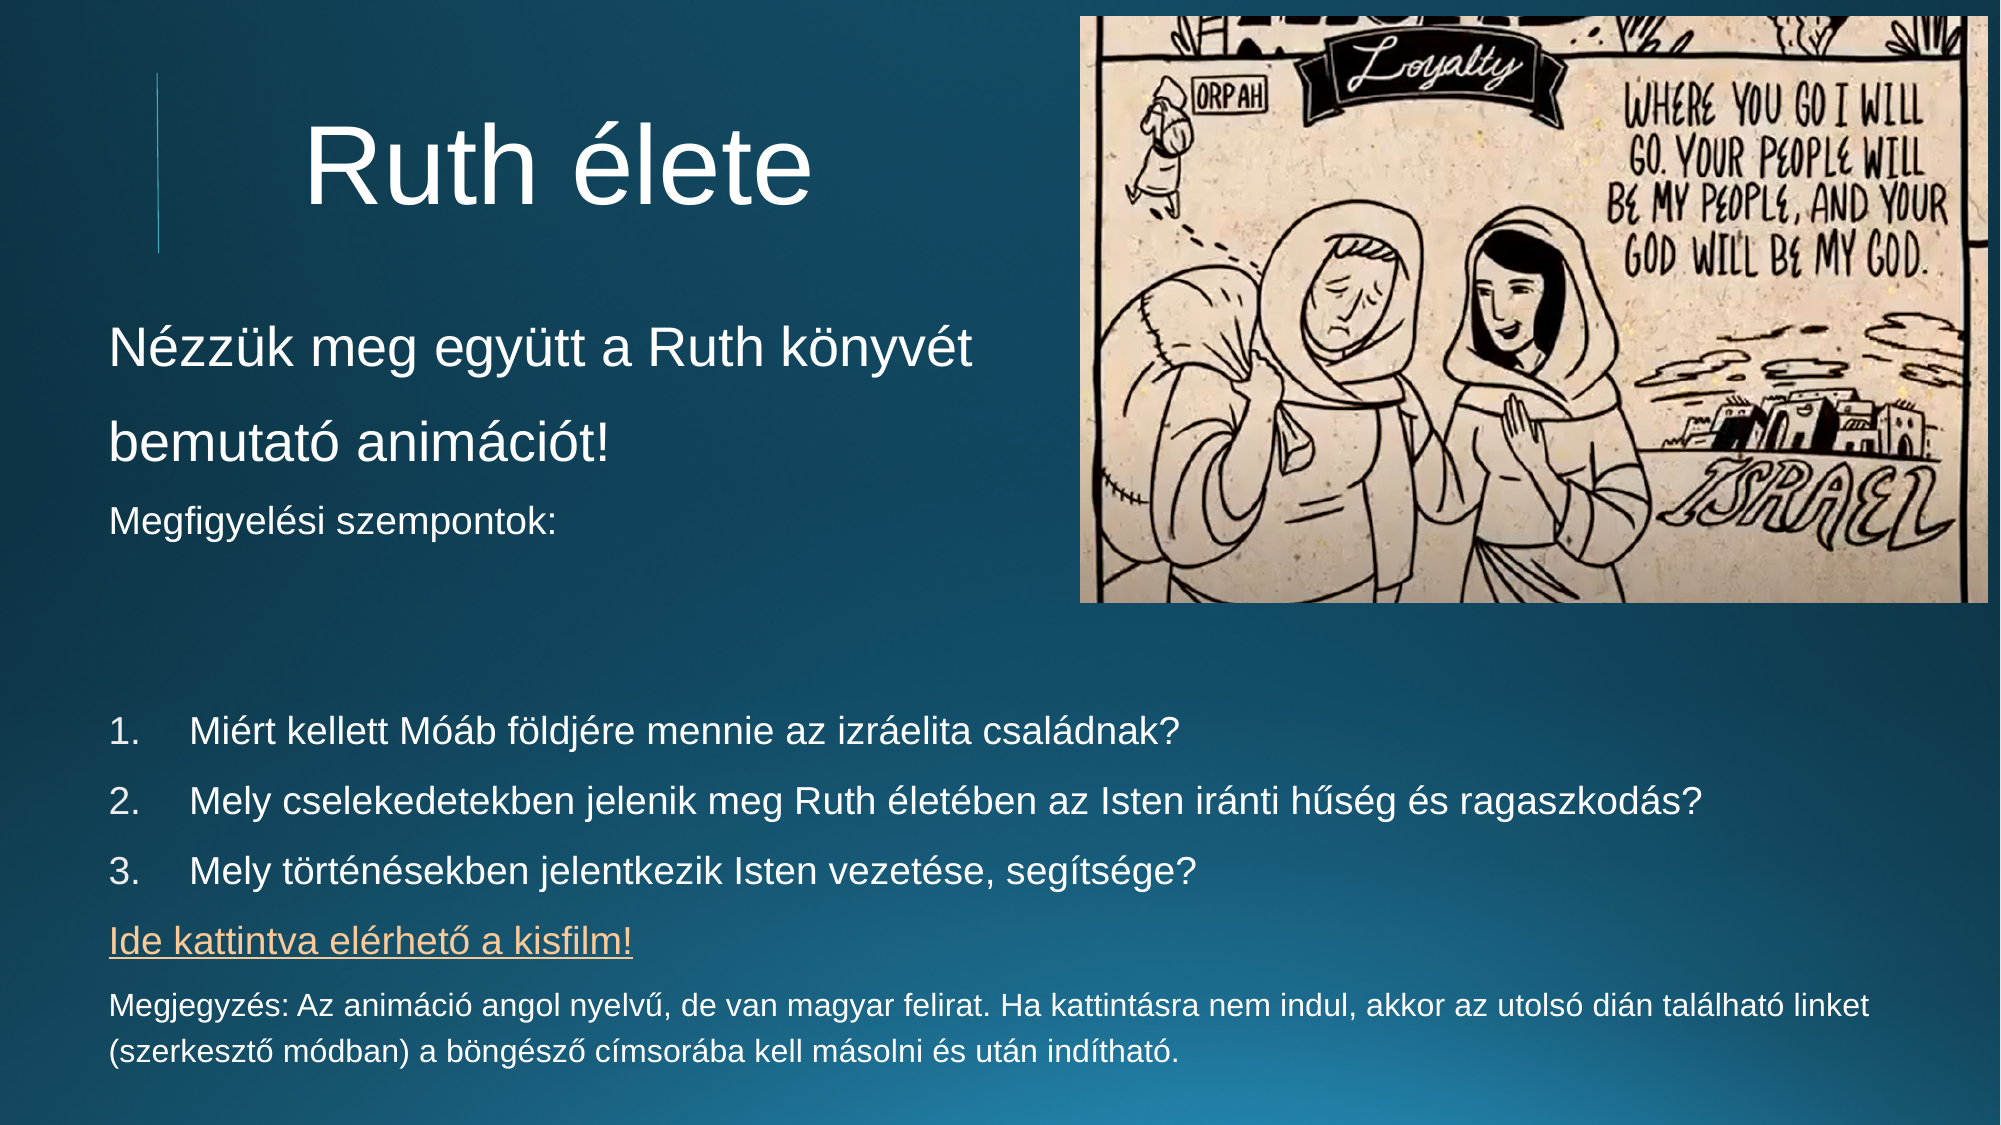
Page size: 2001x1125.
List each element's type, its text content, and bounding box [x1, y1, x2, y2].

list Nézzük meg együtt a Ruth könyvét bemutató animációt! Megfigyelési szempontok: Miért kellett Móáb földjére mennie az izráelita családnak? Mely cselekedetekben jelenik meg Ruth életében az Isten iránti hűség és ragaszkodás? Mely történésekben jelentkezik Isten vezetése, segítsége? Ide kattintva elérhető a kisfilm! Megjegyzés: Az animáció angol nyelvű, de van magyar felirat. Ha kattintásra nem indul, akkor az utolsó dián található linket (szerkesztő módban) a böngésző címsorába kell másolni és után indítható. [93, 290, 1955, 1085]
picture [0, 0, 2001, 1125]
title Ruth élete [137, 59, 1080, 278]
